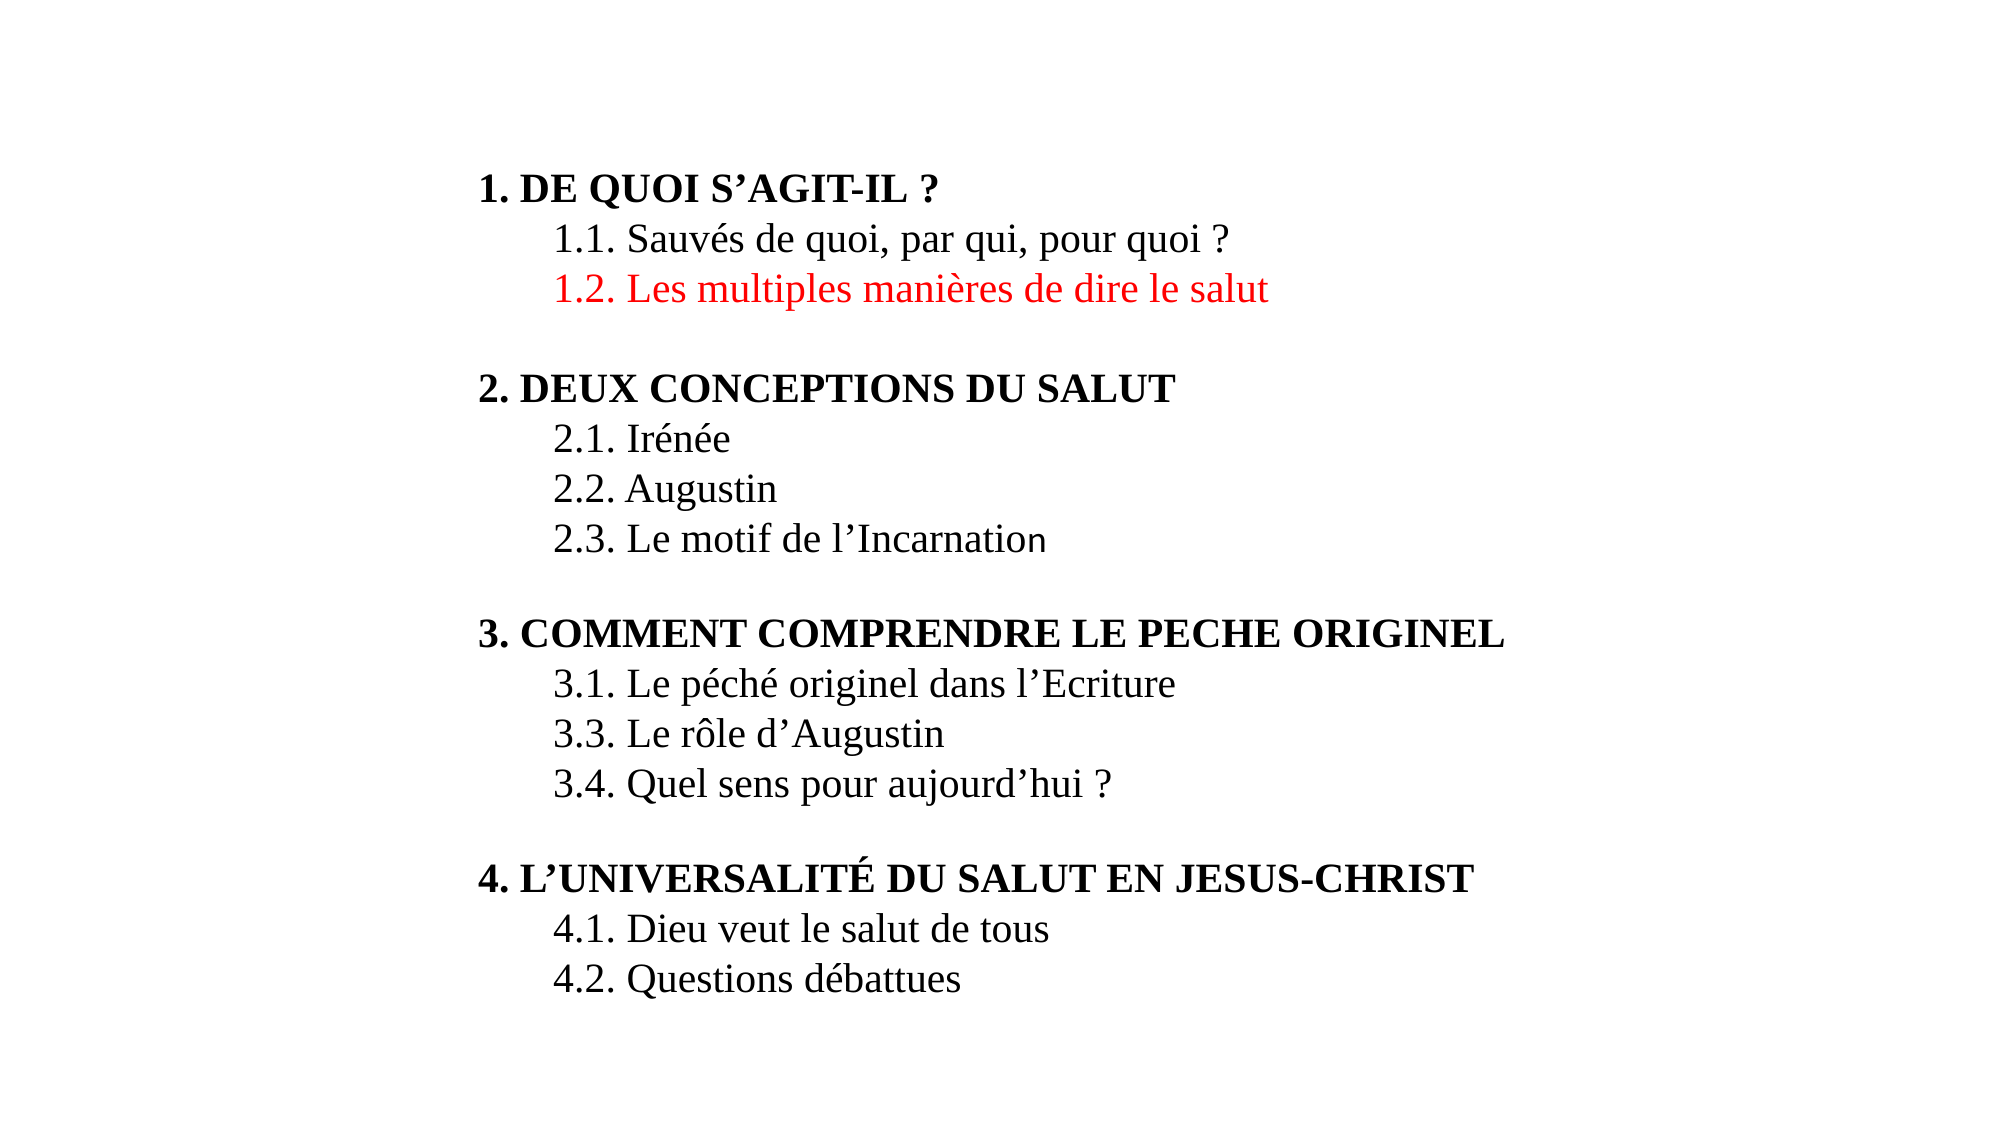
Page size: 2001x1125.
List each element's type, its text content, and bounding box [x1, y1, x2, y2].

text_box 1. DE QUOI S’AGIT-IL ? 1.1. Sauvés de quoi, par qui, pour quoi ? 1.2. Les multiples manières de dire le salut 2. DEUX CONCEPTIONS DU SALUT 2.1. Irénée 2.2. Augustin 2.3. Le motif de l’Incarnation 3. COMMENT COMPRENDRE LE PECHE ORIGINEL 3.1. Le péché originel dans l’Ecriture 3.3. Le rôle d’Augustin 3.4. Quel sens pour aujourd’hui ? 4. L’UNIVERSALITÉ DU SALUT EN JESUS-CHRIST 4.1. Dieu veut le salut de tous 4.2. Questions débattues [463, 108, 1537, 1009]
